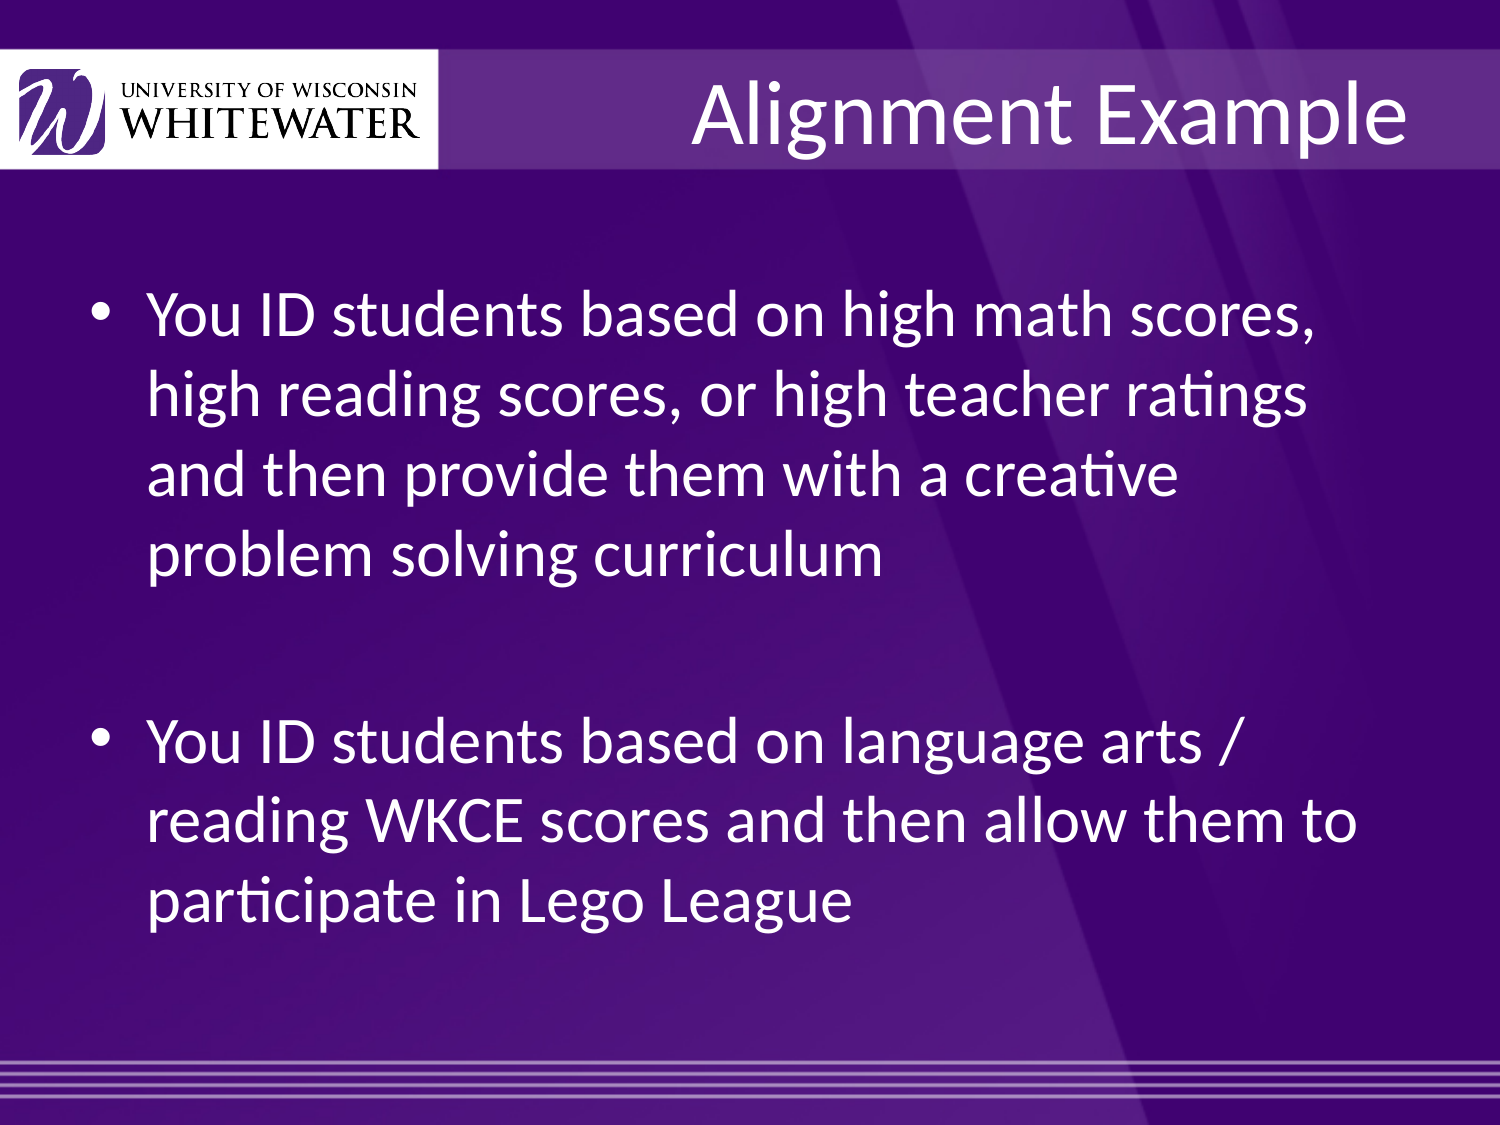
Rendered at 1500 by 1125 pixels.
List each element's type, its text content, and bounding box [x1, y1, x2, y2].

list You ID students based on high math scores, high reading scores, or high teacher ratings and then provide them with a creative problem solving curriculum You ID students based on language arts / reading WKCE scores and then allow them to participate in Lego League [75, 262, 1425, 1005]
picture [0, 0, 1500, 1125]
title Alignment Example [75, 45, 1425, 233]
